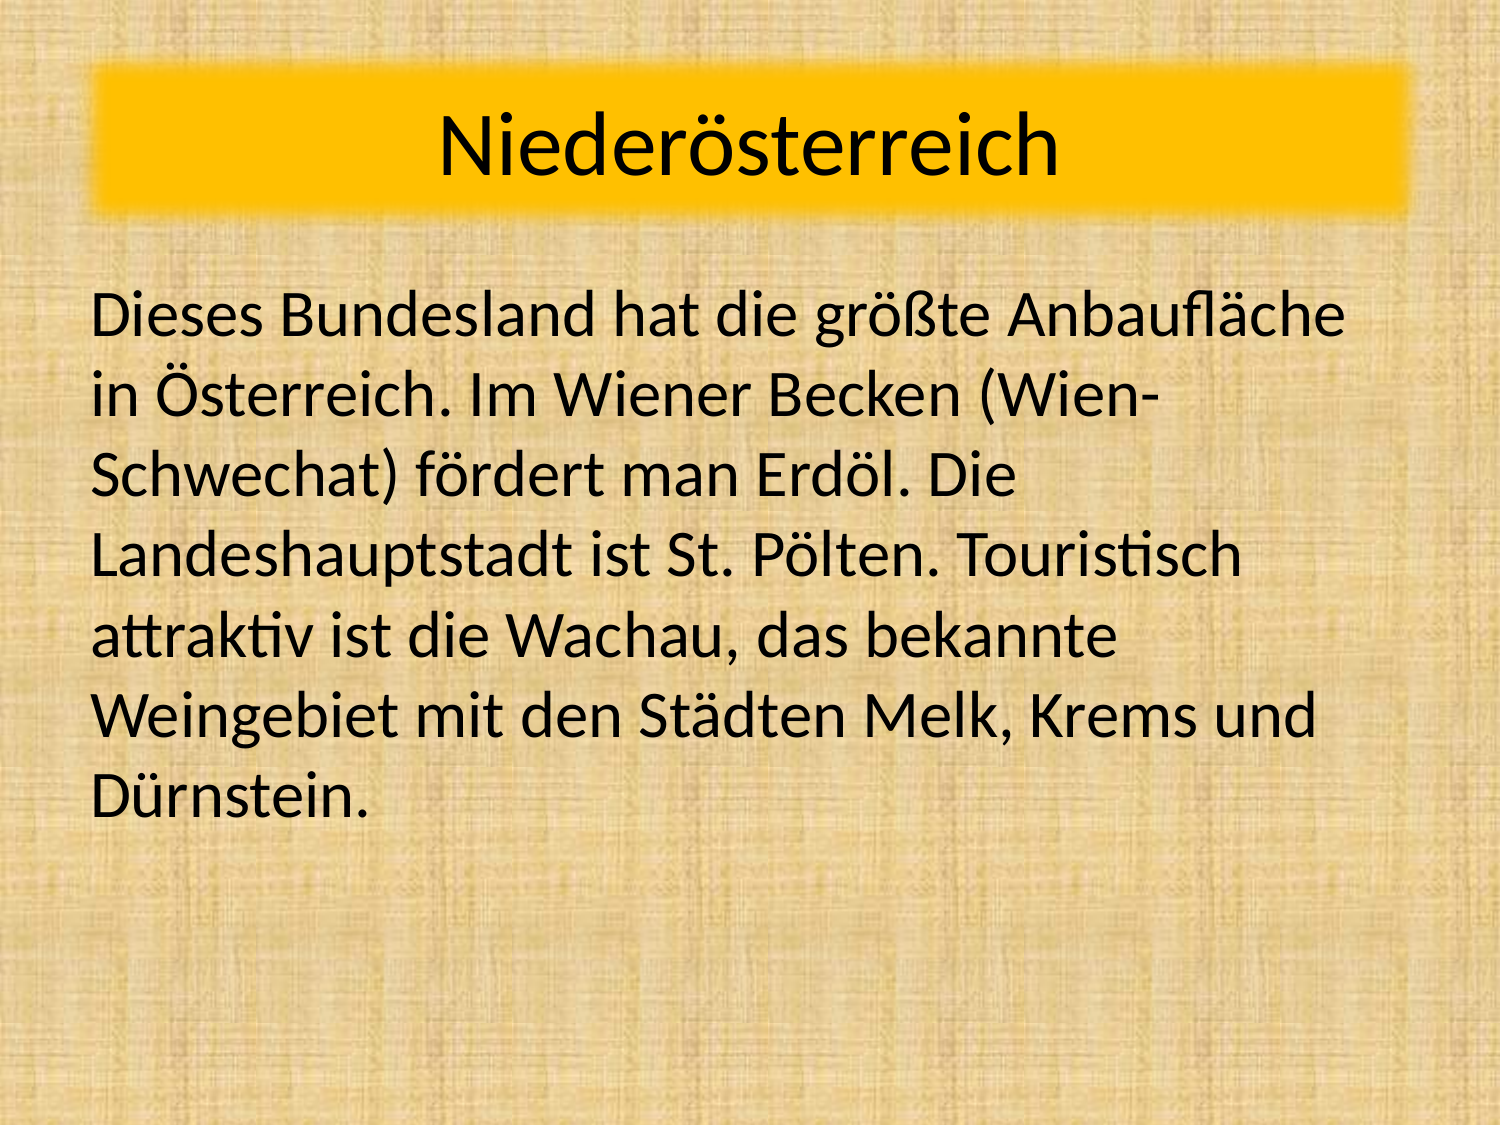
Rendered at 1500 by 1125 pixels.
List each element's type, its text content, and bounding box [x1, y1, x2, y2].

text_box Niederösterreich [108, 78, 1394, 201]
list Dieses Bundesland hat die größte Anbaufläche in Österreich. Im Wiener Becken (Wien-Schwechat) fördert man Erdöl. Die Landeshauptstadt ist St. Pölten. Touristisch attraktiv ist die Wachau, das bekannte Weingebiet mit den Städten Melk, Krems und Dürnstein. [75, 262, 1425, 1005]
picture [0, 0, 1500, 1125]
